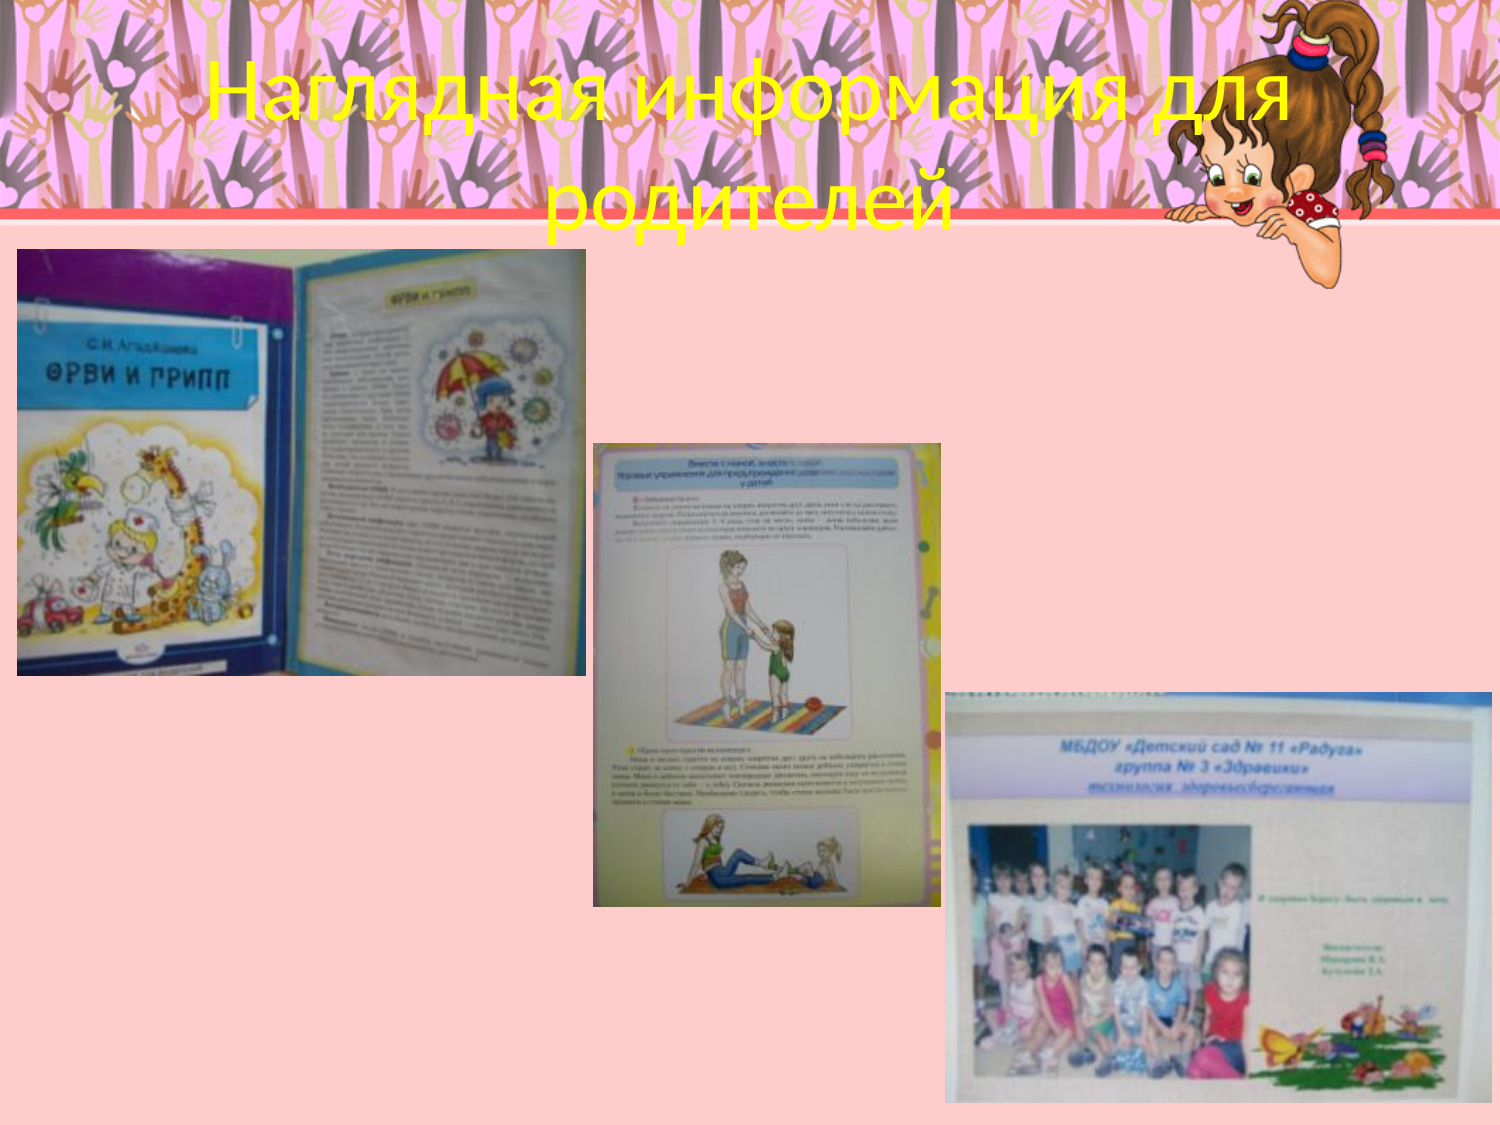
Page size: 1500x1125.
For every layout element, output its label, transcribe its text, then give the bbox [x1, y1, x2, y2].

title Наглядная информация для родителей [75, 45, 1425, 233]
picture [0, 0, 1500, 1125]
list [17, 249, 586, 676]
